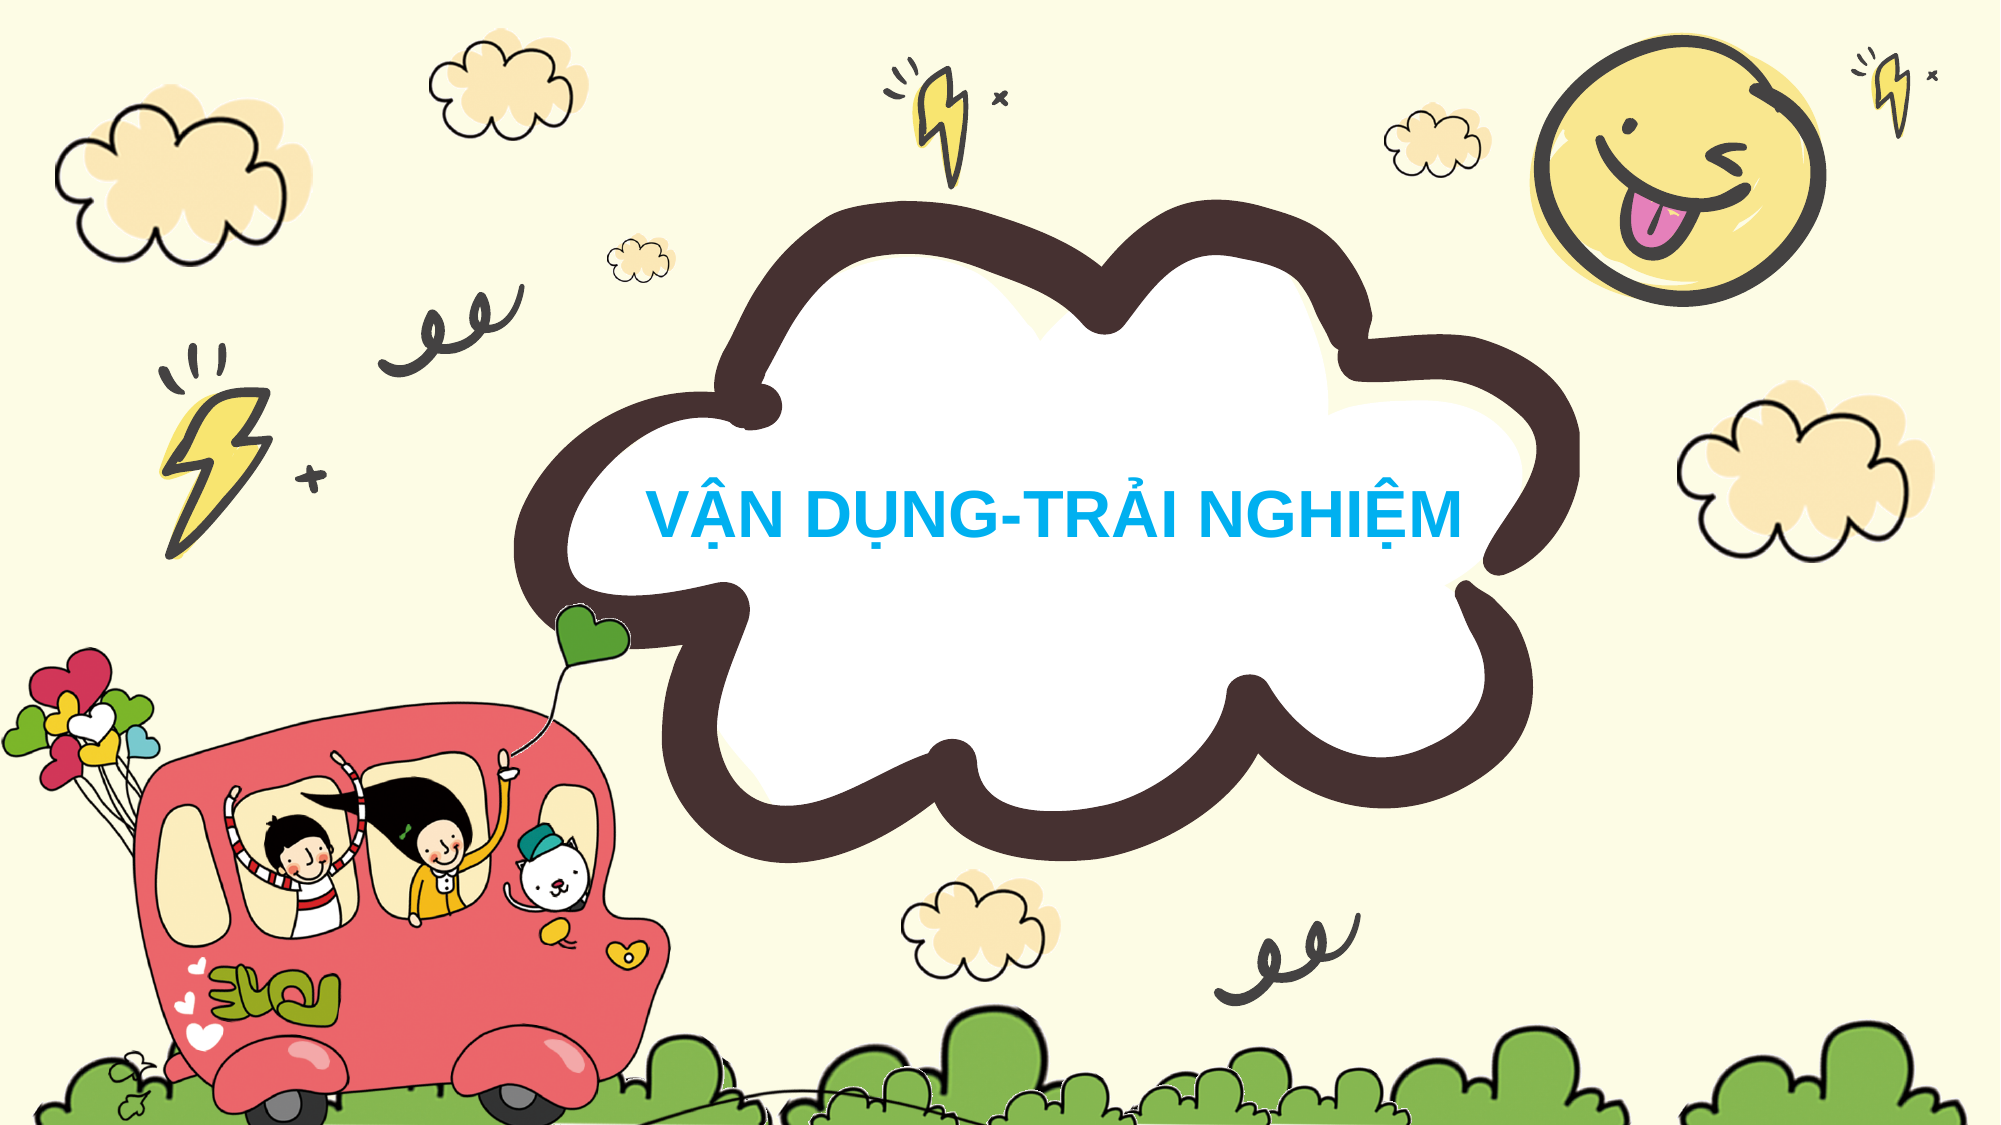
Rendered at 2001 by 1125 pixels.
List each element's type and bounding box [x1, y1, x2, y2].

picture [429, 28, 589, 141]
picture [55, 84, 313, 267]
text_box [0, 603, 1006, 1125]
text_box [1864, 33, 1940, 131]
picture [513, 196, 2000, 1125]
text_box [1527, 24, 1828, 315]
picture [901, 869, 1061, 982]
text_box [157, 341, 330, 564]
picture [1384, 102, 1492, 178]
text_box [377, 292, 513, 378]
text_box [1213, 938, 1296, 1007]
text_box [902, 38, 1010, 178]
